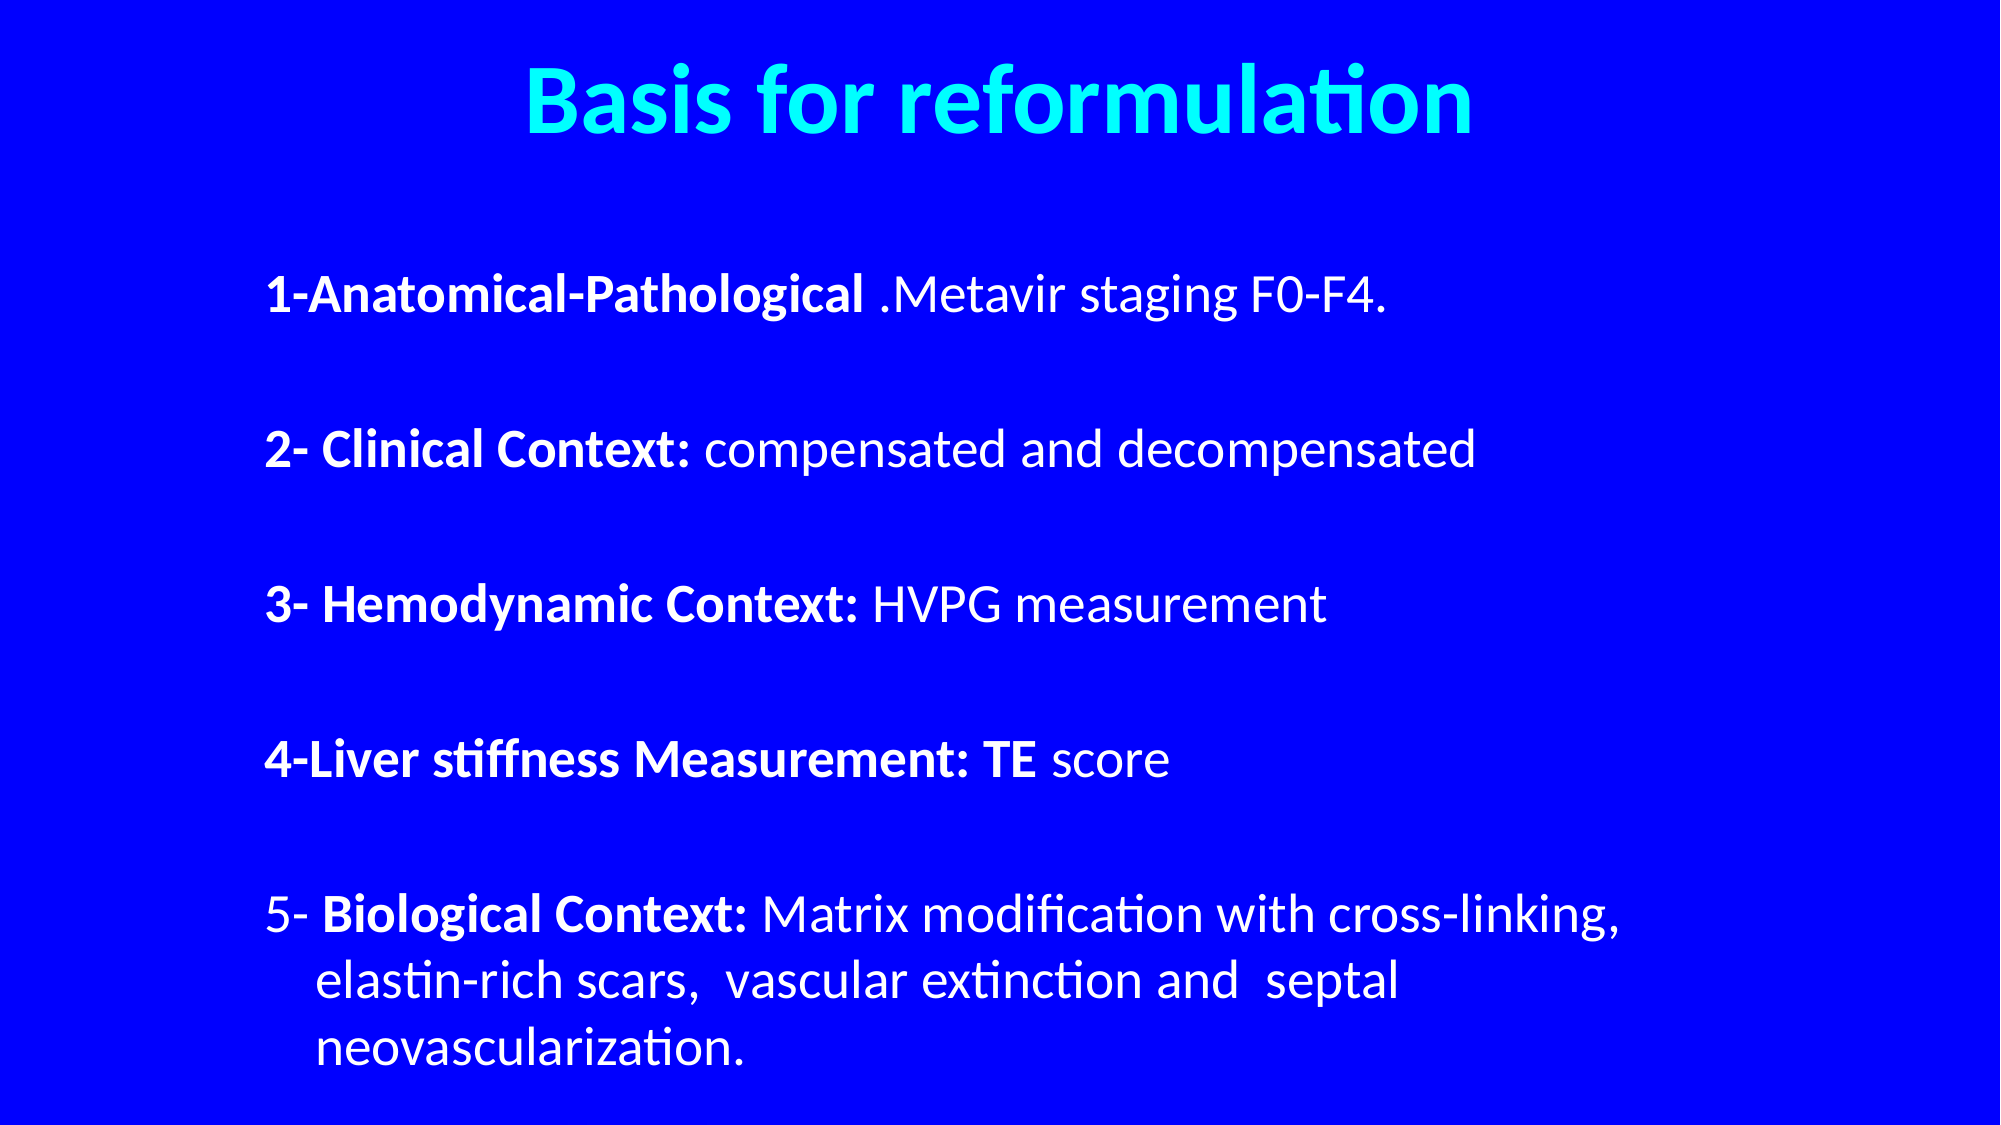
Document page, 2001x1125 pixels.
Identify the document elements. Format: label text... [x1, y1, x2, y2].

list 1-Anatomical-Pathological .Metavir staging F0-F4. 2- Clinical Context: compensated and decompensated 3- Hemodynamic Context: HVPG measurement 4-Liver stiffness Measurement: TE score 5- Biological Context: Matrix modification with cross-linking, elastin-rich scars, vascular extinction and septal neovascularization. [249, 249, 1750, 1088]
title Basis for reformulation [324, 0, 1675, 188]
